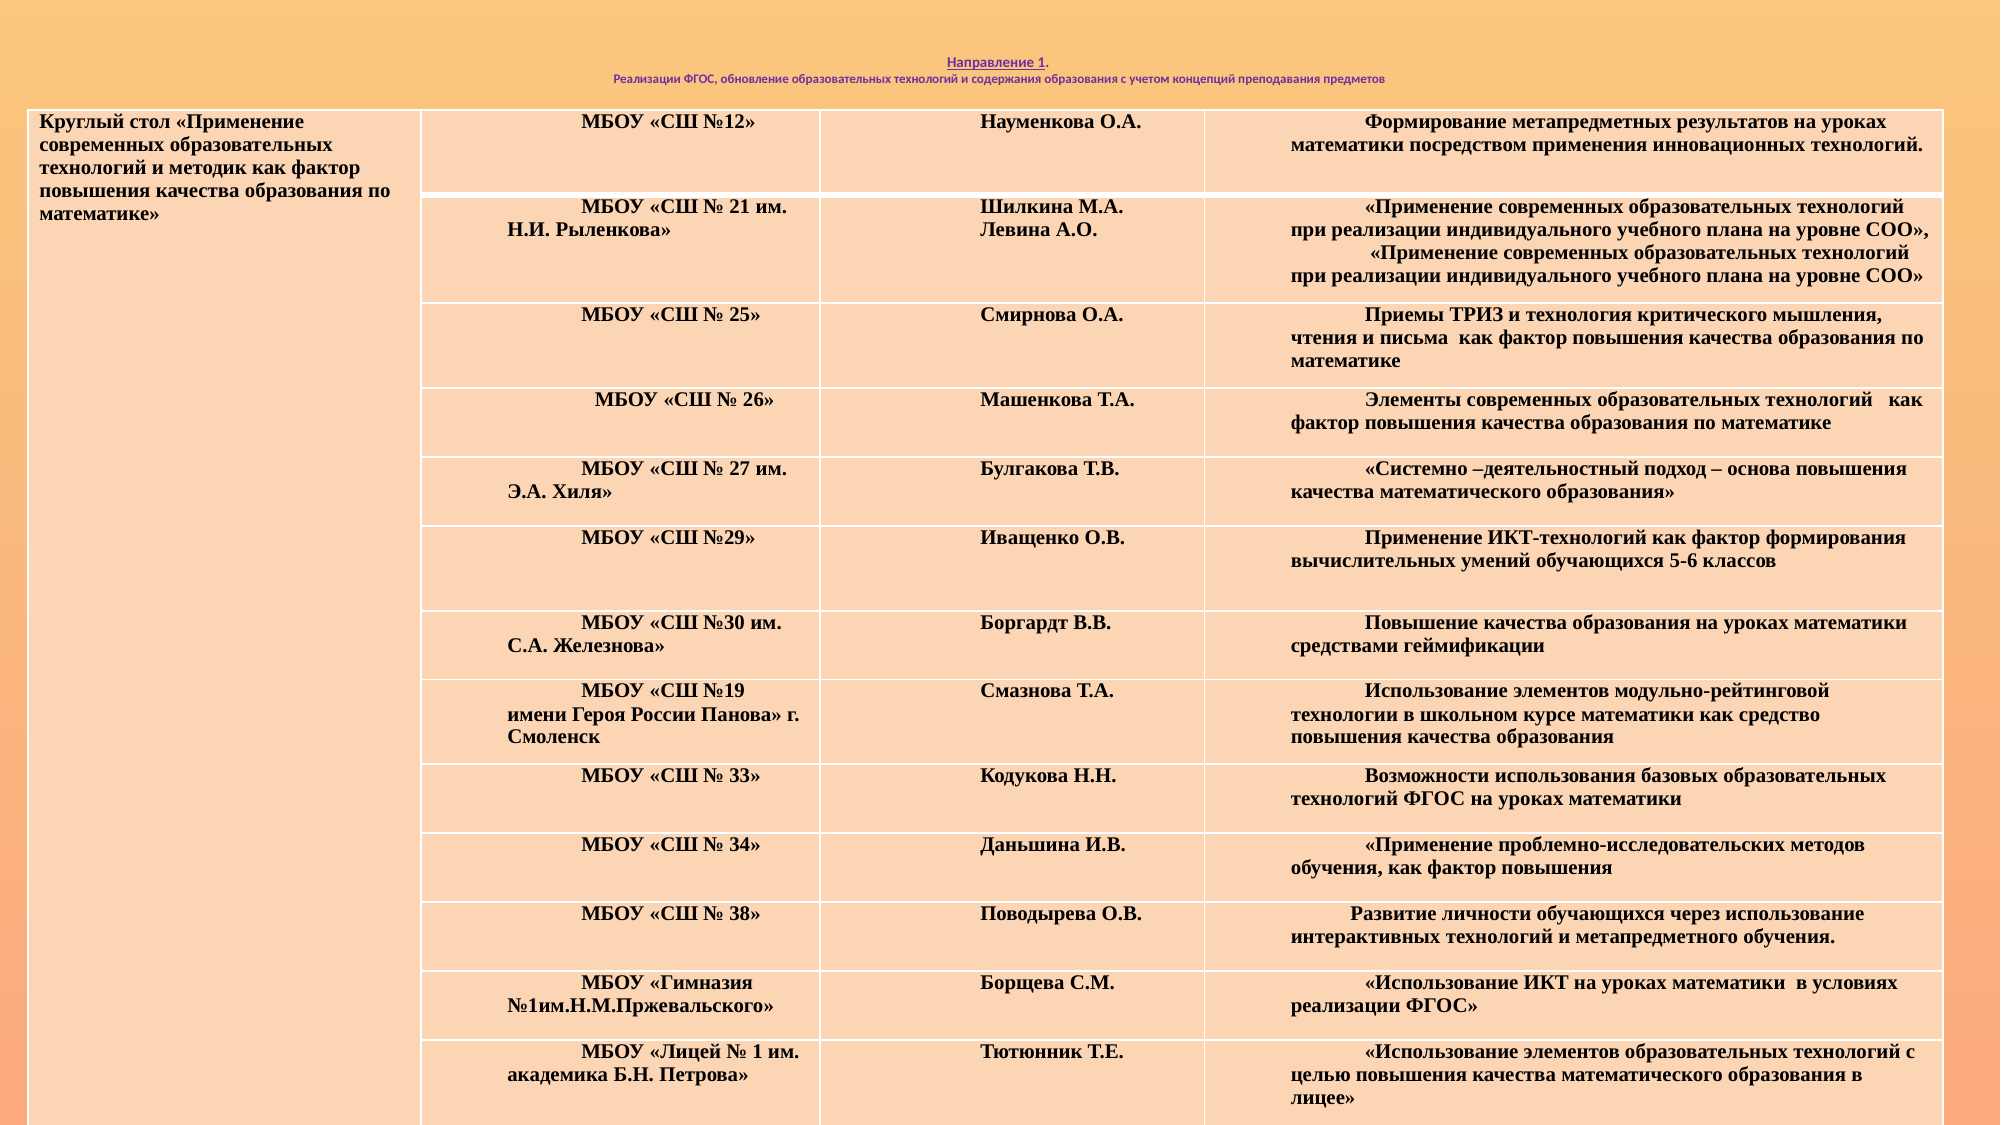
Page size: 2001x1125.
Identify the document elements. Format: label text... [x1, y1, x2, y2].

table_header Формирование метапредметных результатов на уроках математики посредством применения инновационных технологий. [1205, 111, 1942, 192]
table_cell Тютюнник Т.Е. [821, 1041, 1204, 1125]
table_cell Поводырева О.В. [821, 903, 1204, 970]
table_header Круглый стол «Применение современных образовательных технологий и методик как фактор повышения качества образования по математике» [29, 111, 420, 1125]
table_cell Иващенко О.В. [821, 527, 1204, 610]
table_cell МБОУ «СШ №30 им. С.А. Железнова» [422, 612, 819, 679]
table_cell МБОУ «СШ № 25» [422, 304, 819, 387]
table_cell Элементы современных образовательных технологий как фактор повышения качества образования по математике [1205, 389, 1942, 456]
table_cell МБОУ «СШ № 34» [422, 834, 819, 901]
table_cell Развитие личности обучающихся через использование интерактивных технологий и метапредметного обучения. [1205, 903, 1942, 970]
title Направление 1. Реализации ФГОС, обновление образовательных технологий и содержания образования с учетом концепций преподавания предметов [99, 45, 1900, 94]
table_cell Повышение качества образования на уроках математики средствами геймификации [1205, 612, 1942, 679]
table_cell Возможности использования базовых образовательных технологий ФГОС на уроках математики [1205, 765, 1942, 832]
table_cell Машенкова Т.А. [821, 389, 1204, 456]
table_cell Булгакова Т.В. [821, 458, 1204, 525]
table_cell МБОУ «СШ № 27 им. Э.А. Хиля» [422, 458, 819, 525]
table_cell «Применение современных образовательных технологий при реализации индивидуального учебного плана на уровне СОО», «Применение современных образовательных технологий при реализации индивидуального учебного плана на уровне СОО» [1205, 198, 1942, 302]
table_cell Шилкина М.А. Левина А.О. [821, 198, 1204, 302]
table_cell «Использование ИКТ на уроках математики в условиях реализации ФГОС» [1205, 972, 1942, 1039]
table_cell Применение ИКТ-технологий как фактор формирования вычислительных умений обучающихся 5-6 классов [1205, 527, 1942, 610]
table_cell Боргардт В.В. [821, 612, 1204, 679]
table_cell «Системно –деятельностный подход – основа повышения качества математического образования» [1205, 458, 1942, 525]
table_cell МБОУ «СШ № 26» [422, 389, 819, 456]
table_cell «Применение проблемно-исследовательских методов обучения, как фактор повышения [1205, 834, 1942, 901]
table_cell Приемы ТРИЗ и технология критического мышления, чтения и письма как фактор повышения качества образования по математике [1205, 304, 1942, 387]
table_cell Даньшина И.В. [821, 834, 1204, 901]
table_cell Кодукова Н.Н. [821, 765, 1204, 832]
table_cell МБОУ «СШ № 21 им. Н.И. Рыленкова» [422, 198, 819, 302]
table_header Науменкова О.А. [821, 111, 1204, 192]
table_cell Борщева С.М. [821, 972, 1204, 1039]
table_cell Использование элементов модульно-рейтинговой технологии в школьном курсе математики как средство повышения качества образования [1205, 680, 1942, 763]
table_cell МБОУ «СШ № 33» [422, 765, 819, 832]
table_cell Смазнова Т.А. [821, 680, 1204, 763]
table_cell МБОУ «СШ №19 имени Героя России Панова» г. Смоленск [422, 680, 819, 763]
table_header МБОУ «СШ №12» [422, 111, 819, 192]
table_cell МБОУ «Гимназия №1им.Н.М.Пржевальского» [422, 972, 819, 1039]
table_cell МБОУ «СШ №29» [422, 527, 819, 610]
table_cell Смирнова О.А. [821, 304, 1204, 387]
table_cell МБОУ «Лицей № 1 им. академика Б.Н. Петрова» [422, 1041, 819, 1125]
table_cell «Использование элементов образовательных технологий с целью повышения качества математического образования в лицее» [1205, 1041, 1942, 1125]
table_cell МБОУ «СШ № 38» [422, 903, 819, 970]
